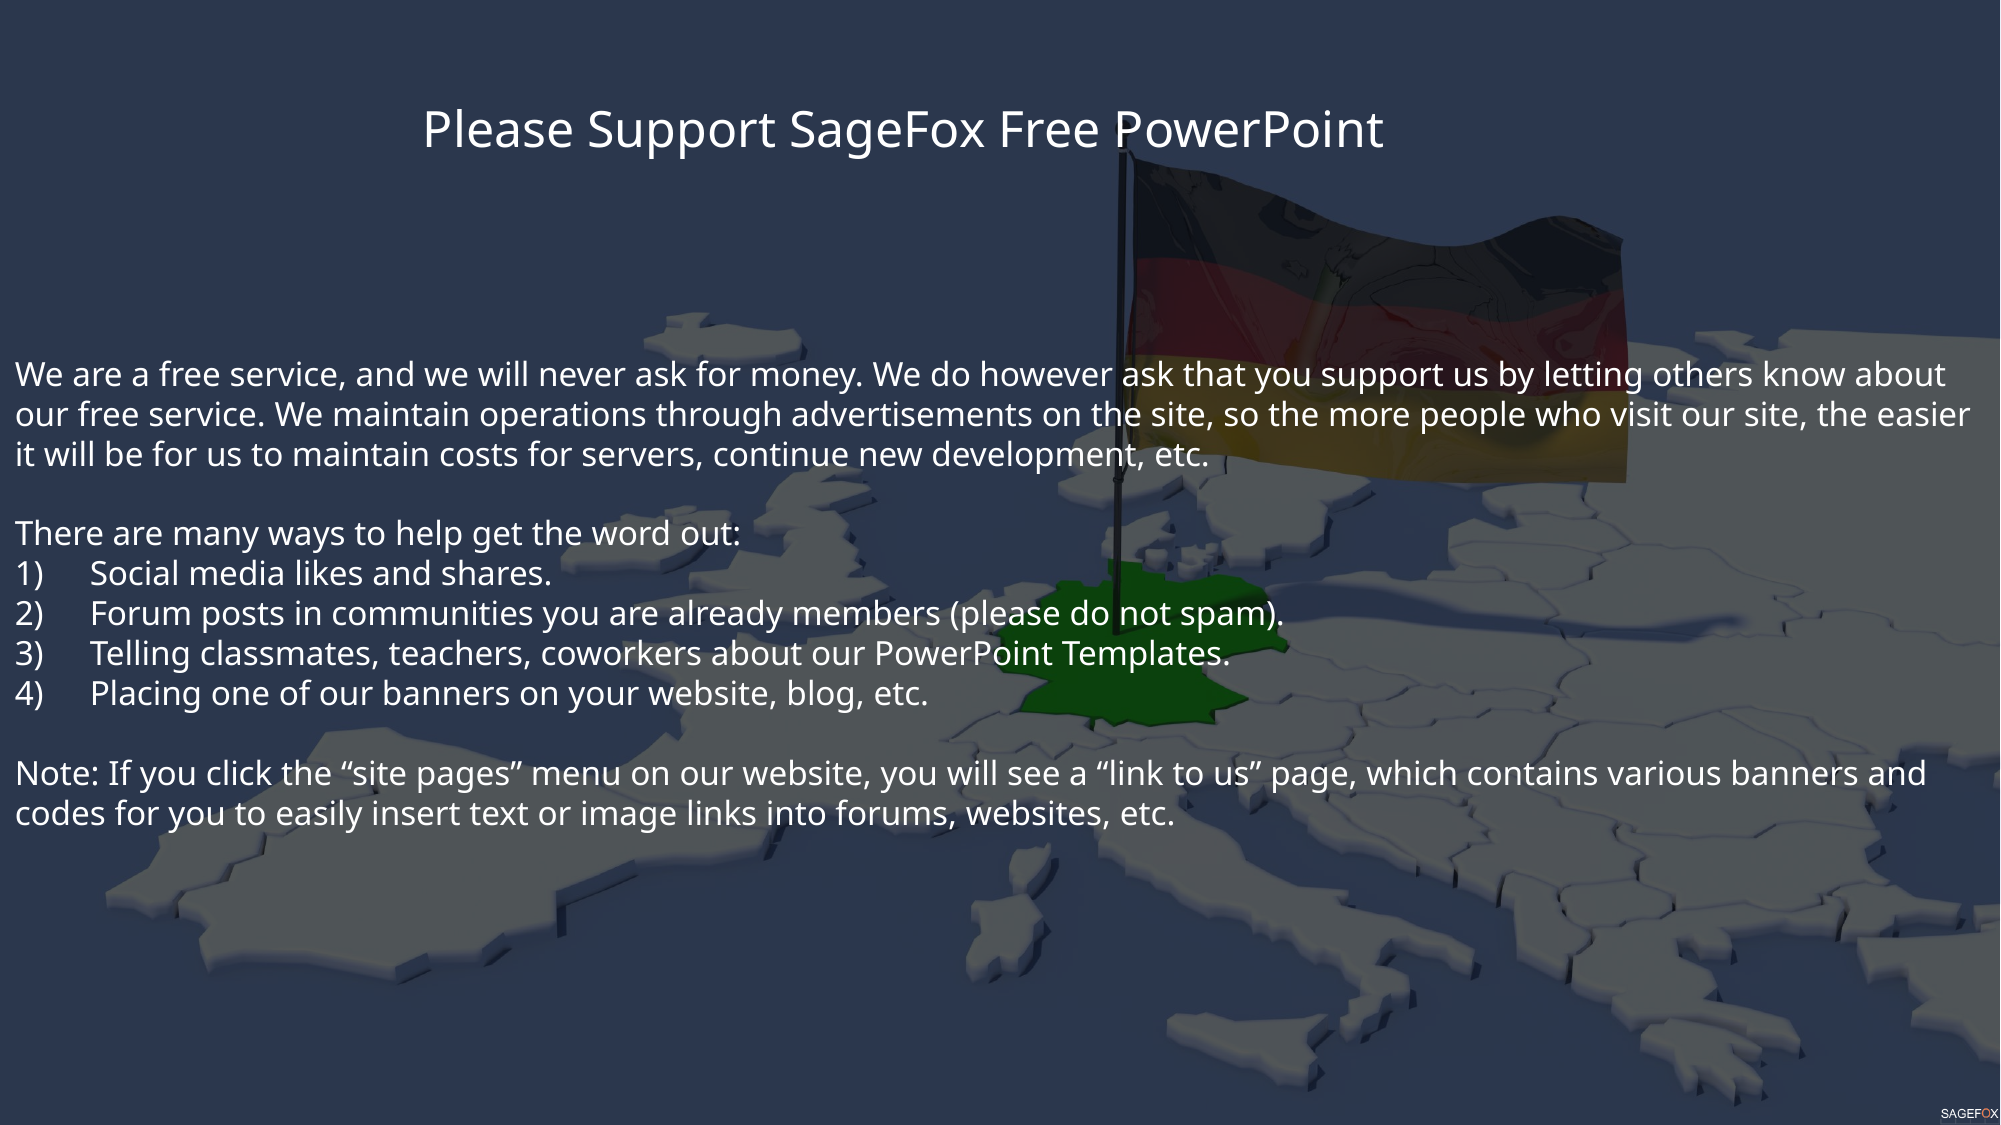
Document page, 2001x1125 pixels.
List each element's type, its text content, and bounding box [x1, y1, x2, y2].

title Please Support SageFox Free PowerPoint [363, 72, 1444, 190]
text_box We are a free service, and we will never ask for money. We do however ask that you support us by letting others know about our free service. We maintain operations through advertisements on the site, so the more people who visit our site, the easier it will be for us to maintain costs for servers, continue new development, etc. There are many ways to help get the word out: Social media likes and shares. Forum posts in communities you are already members (please do not spam). Telling classmates, teachers, coworkers about our PowerPoint Templates. Placing one of our banners on your website, blog, etc. Note: If you click the “site pages” menu on our website, you will see a “link to us” page, which contains various banners and codes for you to easily insert text or image links into forums, websites, etc. [0, 0, 2000, 1125]
